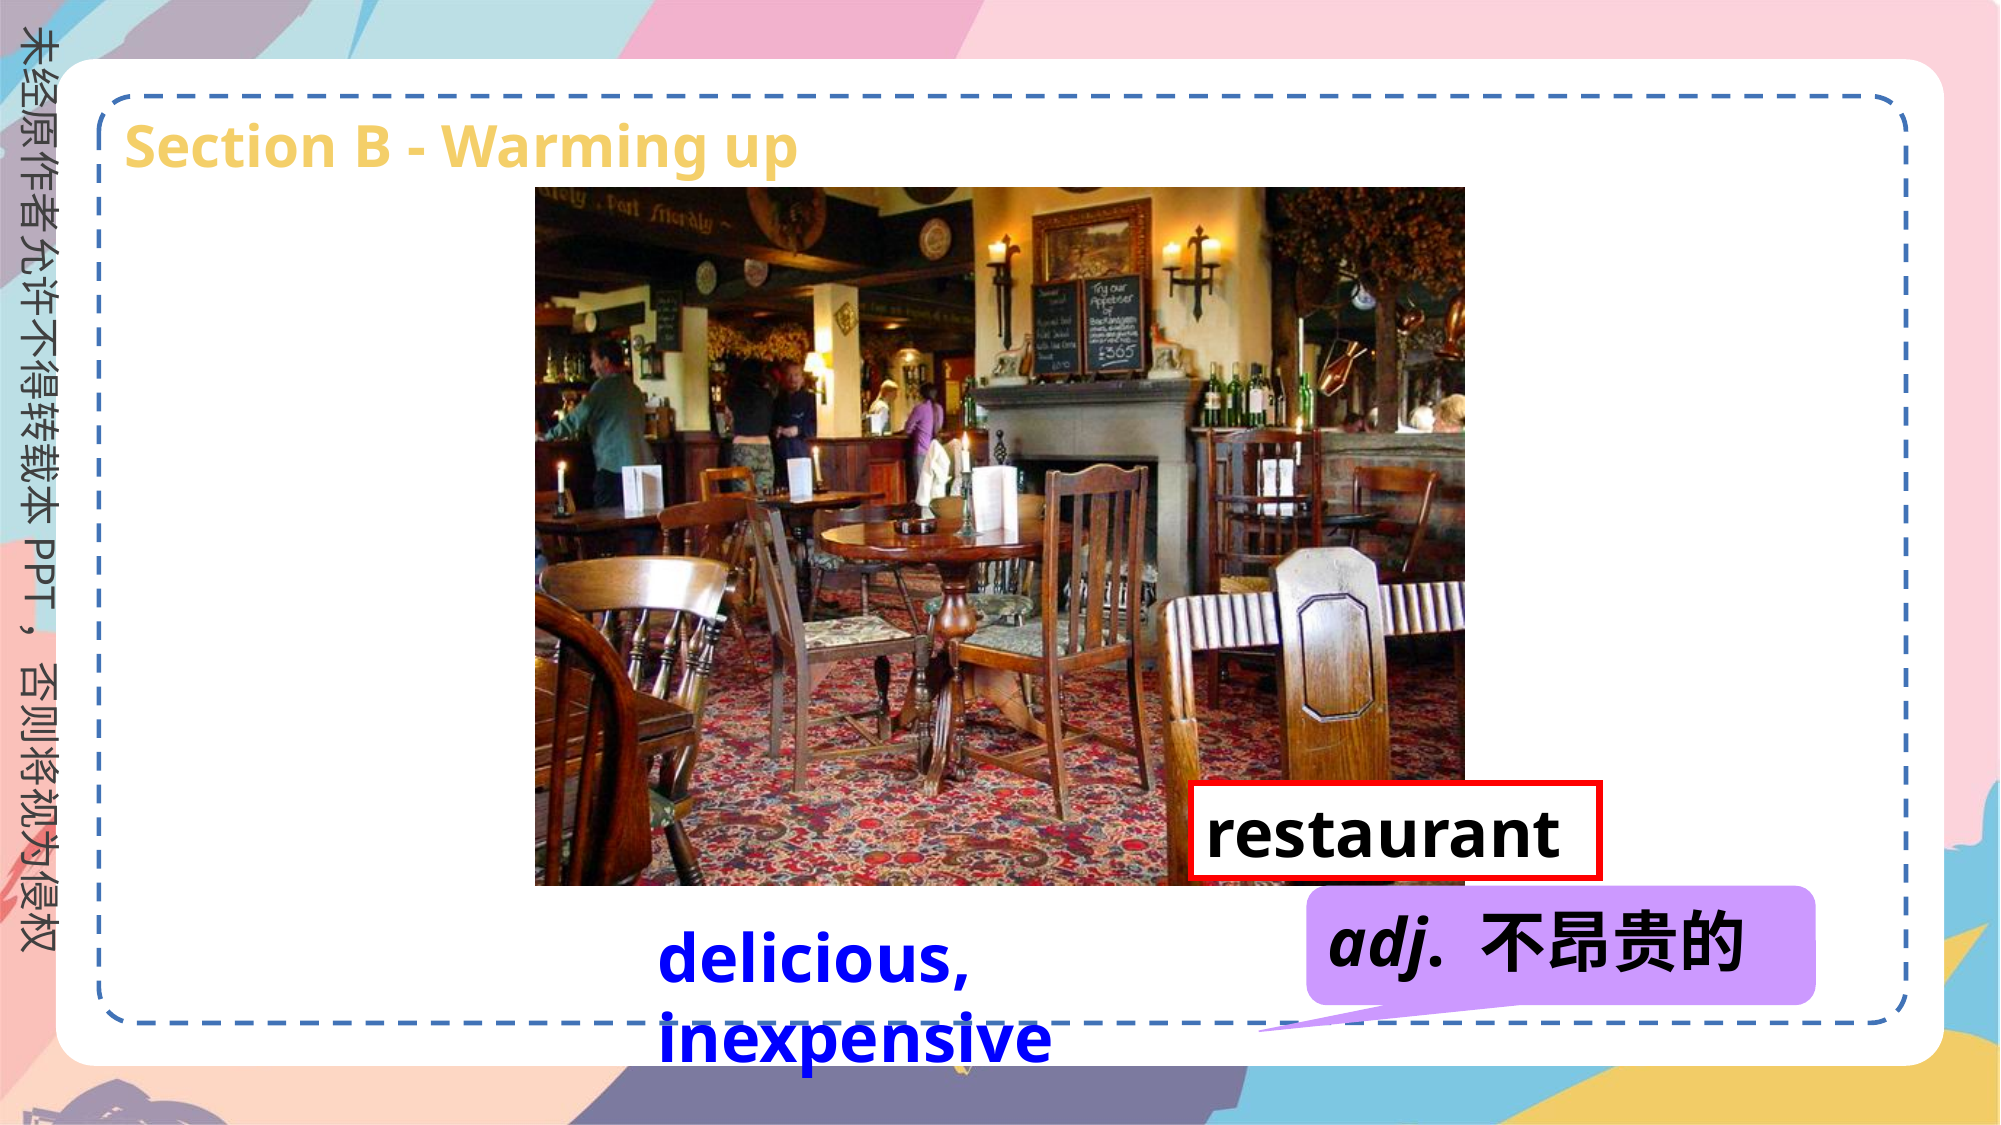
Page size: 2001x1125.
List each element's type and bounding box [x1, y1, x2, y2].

text_box [56, 59, 1945, 1066]
list [535, 187, 1465, 886]
picture [0, 0, 2000, 1125]
